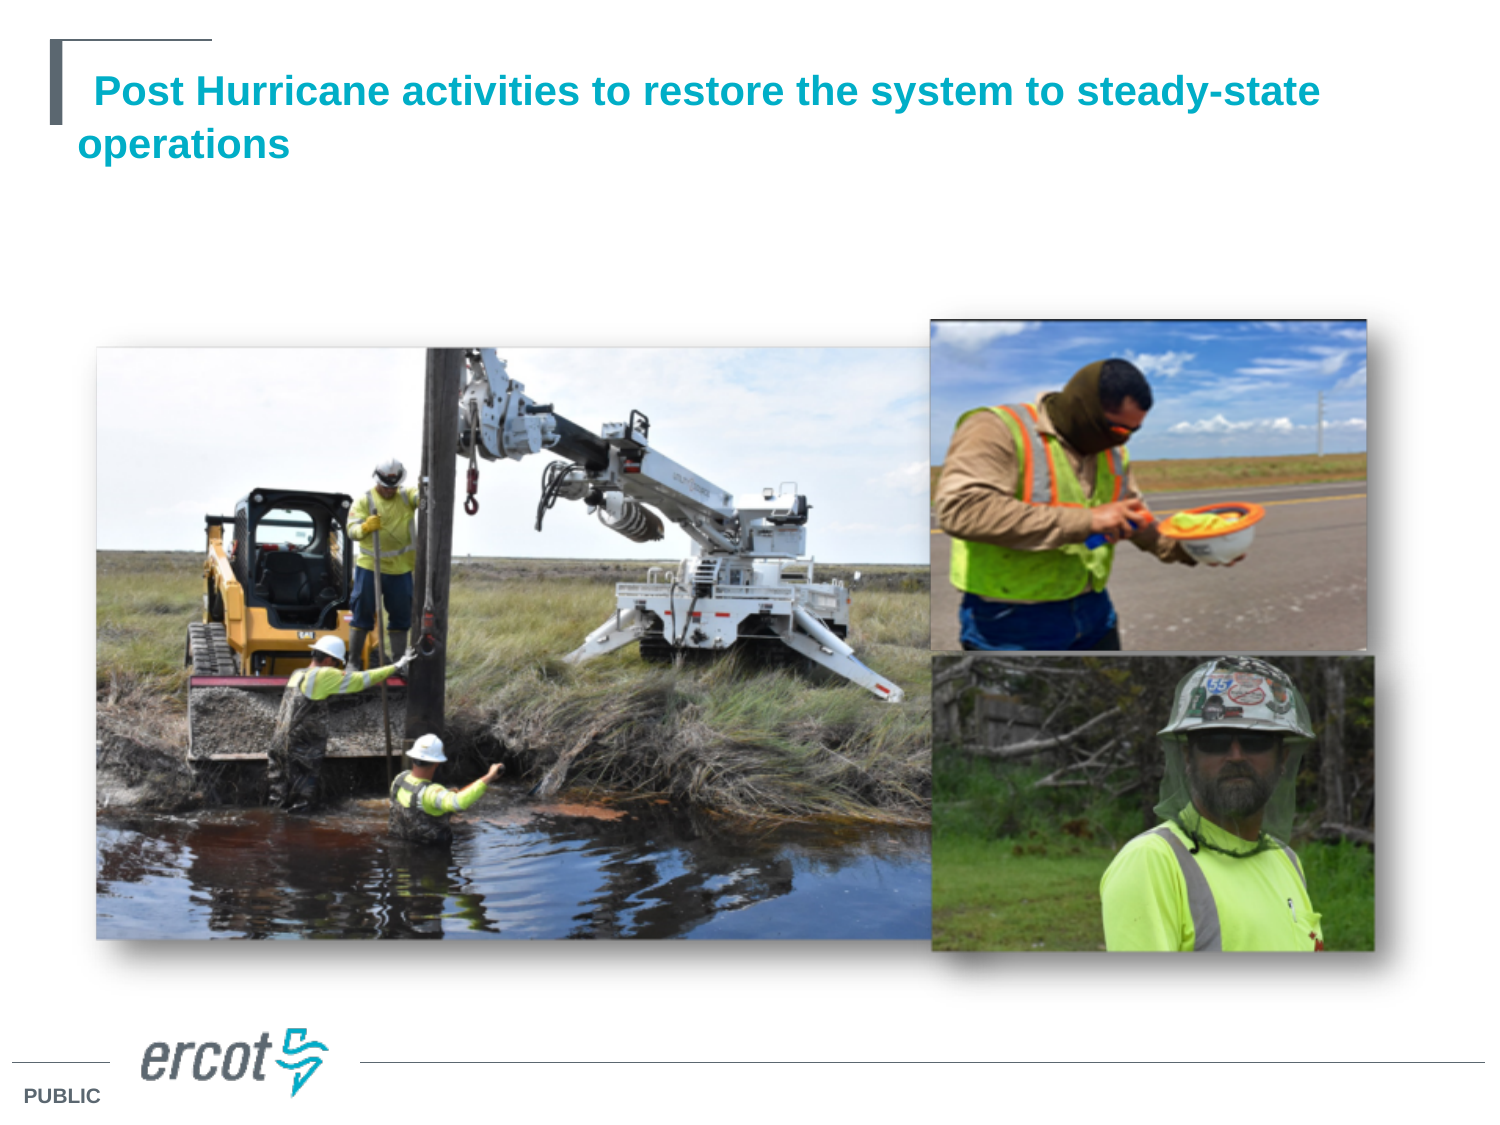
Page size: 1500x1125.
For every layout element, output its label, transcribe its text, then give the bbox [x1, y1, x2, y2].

picture [137, 1024, 332, 1100]
title Post Hurricane activities to restore the system to steady-state operations [62, 39, 1450, 163]
picture [62, 287, 1446, 1018]
